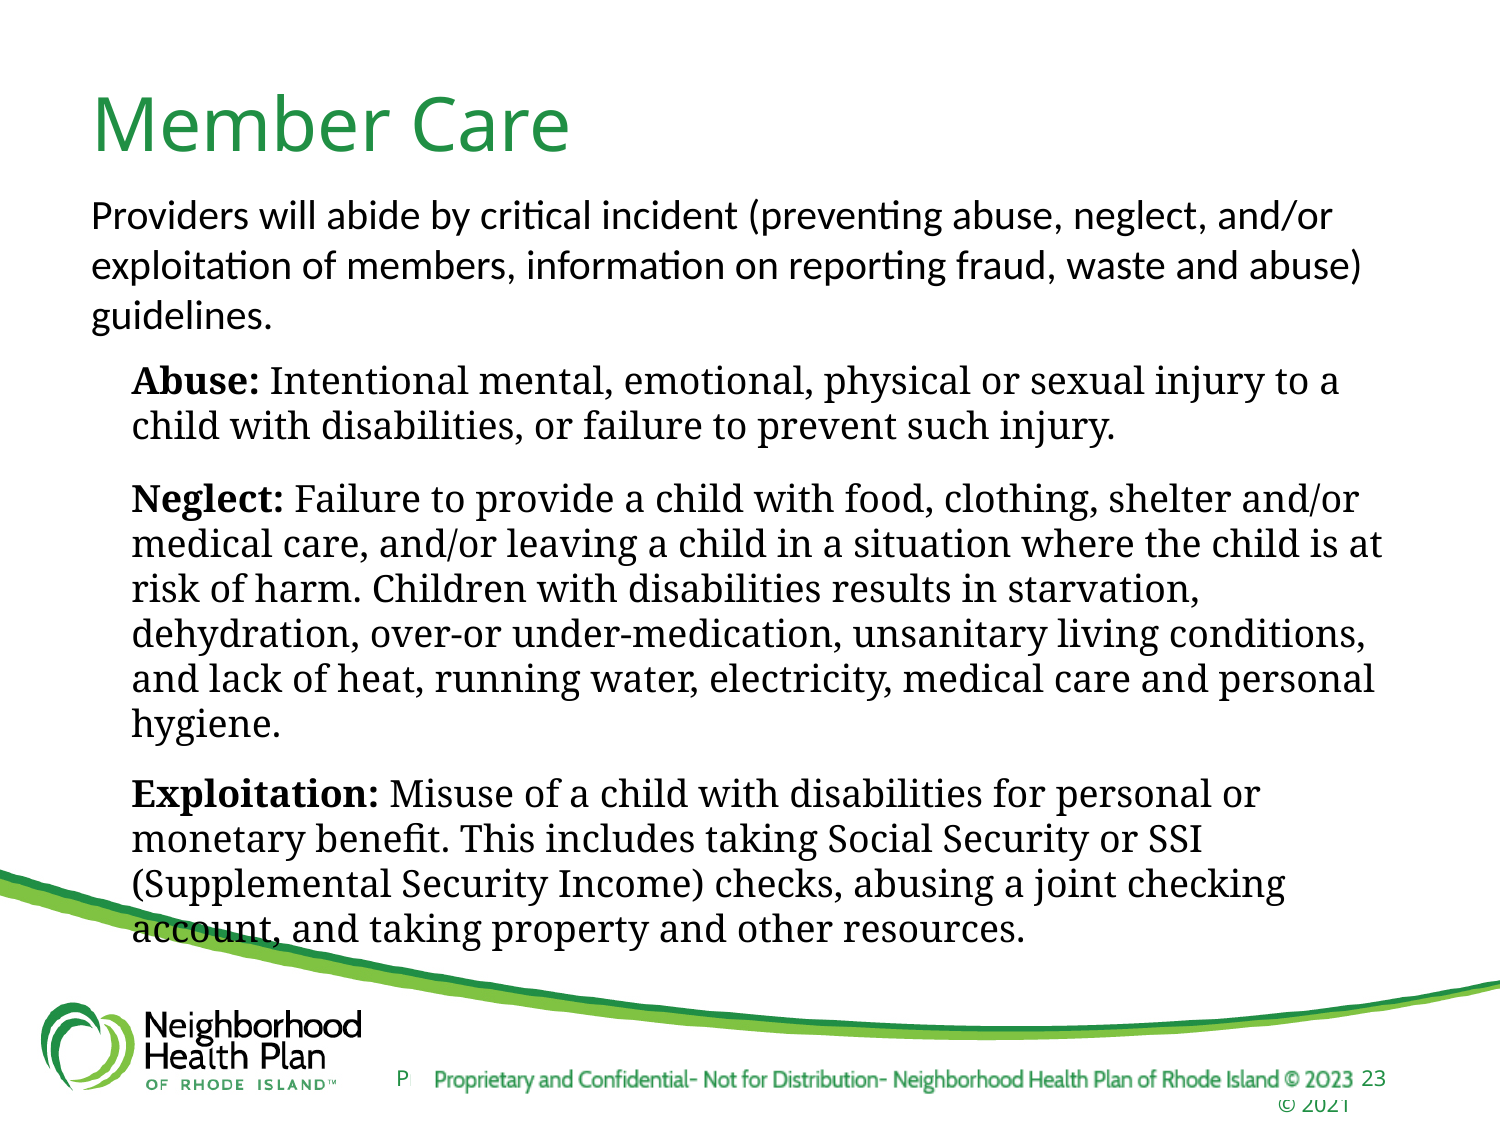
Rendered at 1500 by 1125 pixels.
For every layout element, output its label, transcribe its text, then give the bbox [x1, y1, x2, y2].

text_box Providers will abide by critical incident (preventing abuse, neglect, and/or exploitation of members, information on reporting fraud, waste and abuse) guidelines. [76, 180, 1397, 396]
picture [0, 0, 1500, 1125]
text_box Abuse: Intentional mental, emotional, physical or sexual injury to a child with disabilities, or failure to prevent such injury. Neglect: Failure to provide a child with food, clothing, shelter and/or medical care, and/or leaving a child in a situation where the child is at risk of harm. Children with disabilities results in starvation, dehydration, over-or under-medication, unsanitary living conditions, and lack of heat, running water, electricity, medical care and personal hygiene. Exploitation: Misuse of a child with disabilities for personal or monetary benefit. This includes taking Social Security or SSI (Supplemental Security Income) checks, abusing a joint checking account, and taking property and other resources. [116, 349, 1421, 1002]
title Member Care [76, 55, 1397, 180]
